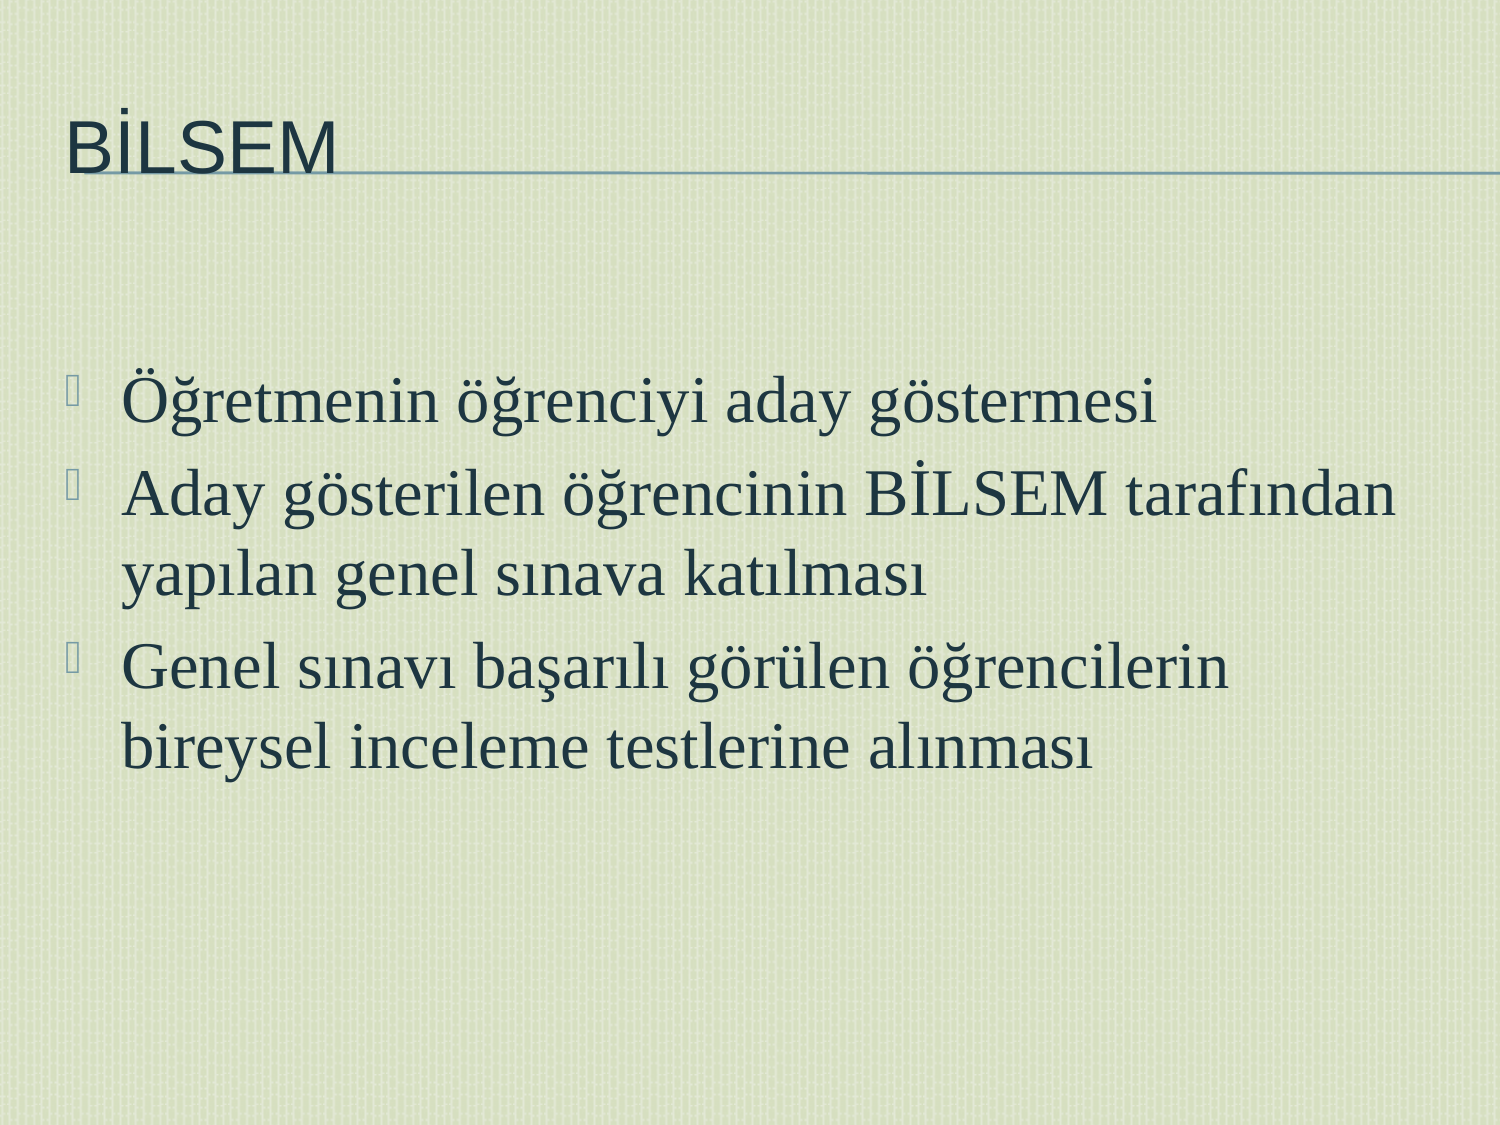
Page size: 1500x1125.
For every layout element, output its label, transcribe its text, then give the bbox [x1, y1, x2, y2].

list Öğretmenin öğrenciyi aday göstermesi Aday gösterilen öğrencinin BİLSEM tarafından yapılan genel sınava katılması Genel sınavı başarılı görülen öğrencilerin bireysel inceleme testlerine alınması [50, 254, 1475, 998]
title BİLSEM [50, 75, 1475, 213]
